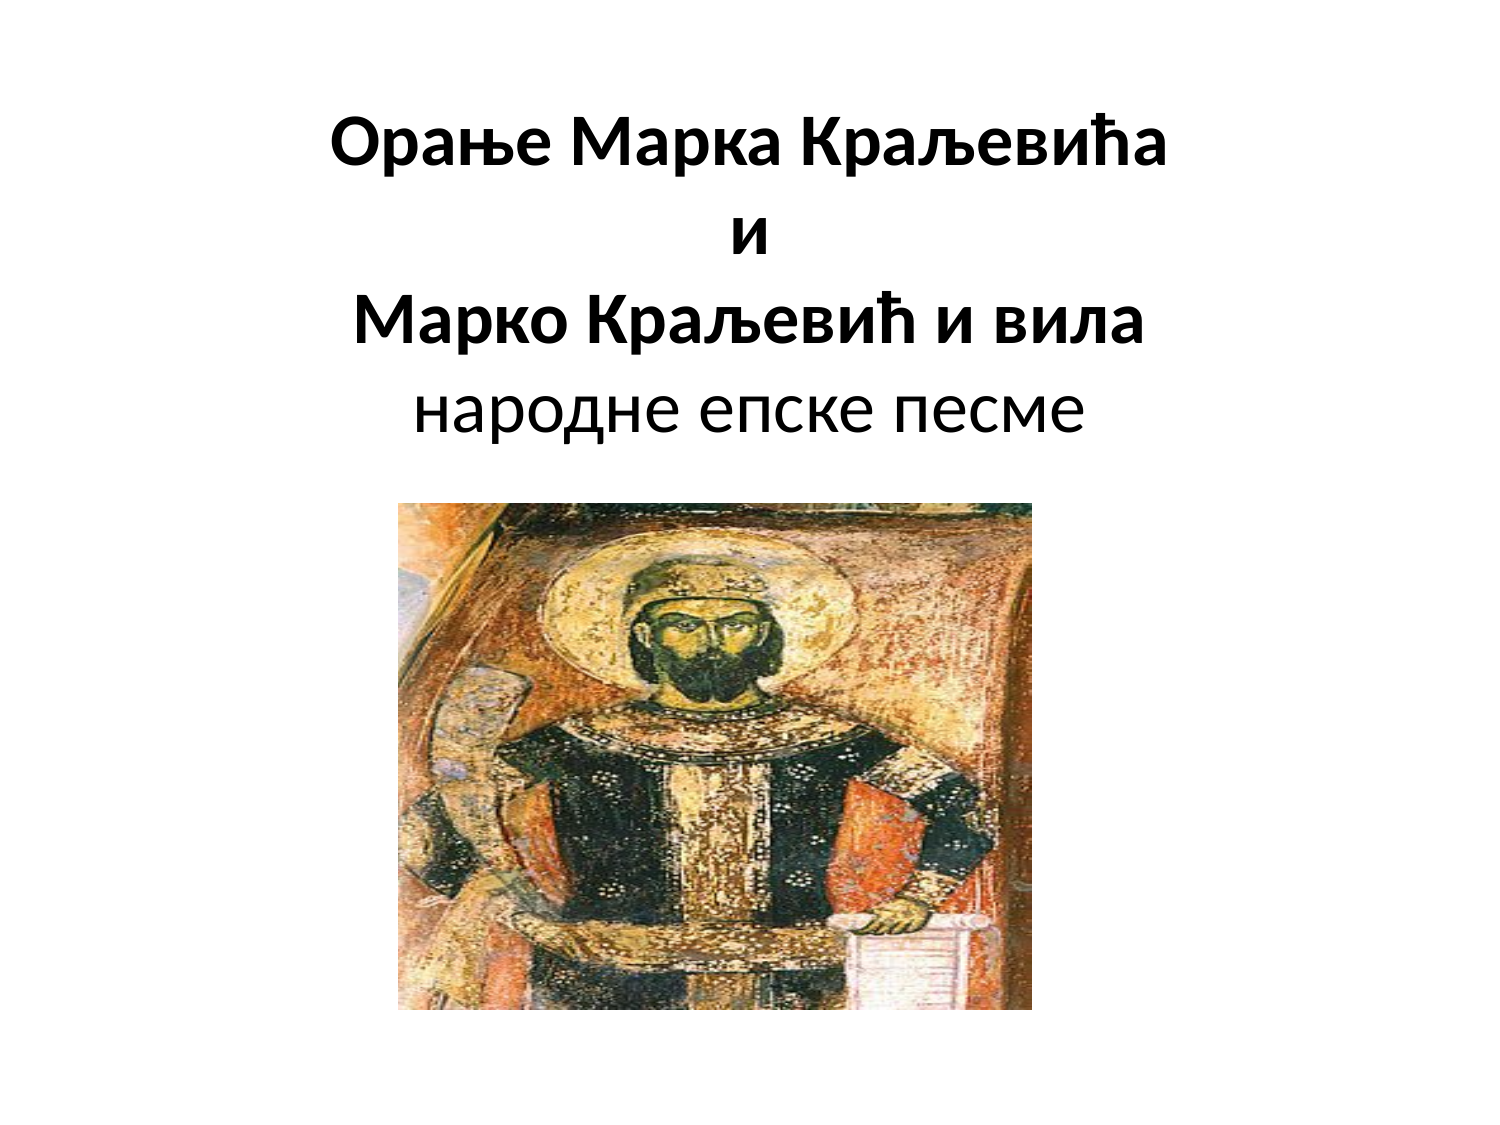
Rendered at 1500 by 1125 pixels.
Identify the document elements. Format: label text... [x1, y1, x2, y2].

title Орање Марка Краљевића и Марко Краљевић и вила народне епске песме [112, 82, 1388, 457]
picture [398, 503, 1032, 1011]
